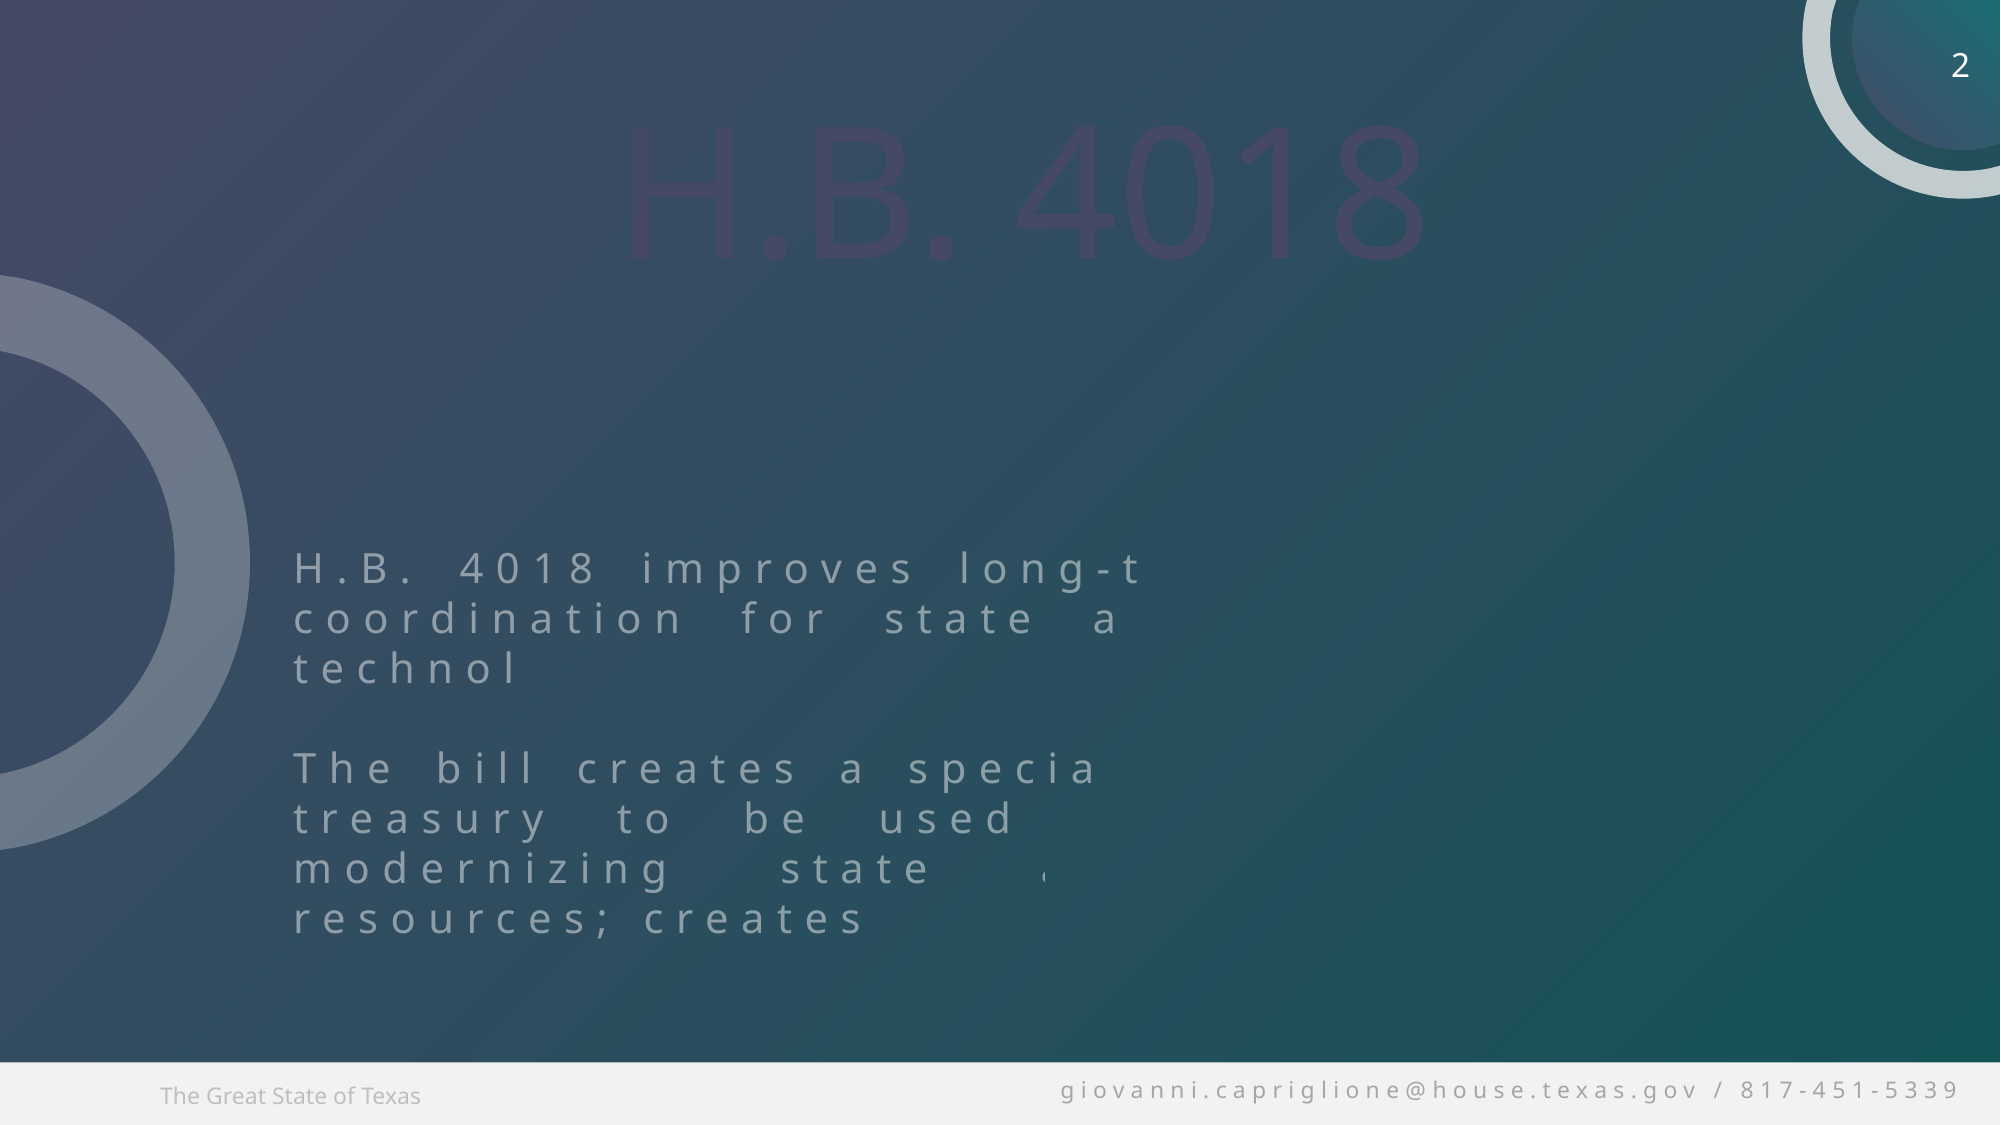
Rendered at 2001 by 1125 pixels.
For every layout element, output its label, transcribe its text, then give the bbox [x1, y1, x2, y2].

text_box H.B. 4018 [121, 67, 1927, 303]
text_box H.B. 4018 improves long-term planning and coordination for state agency information technology. The bill creates a special fund in the state treasury to be used for improving and modernizing state agency information resources; creates committee. [278, 534, 1742, 950]
